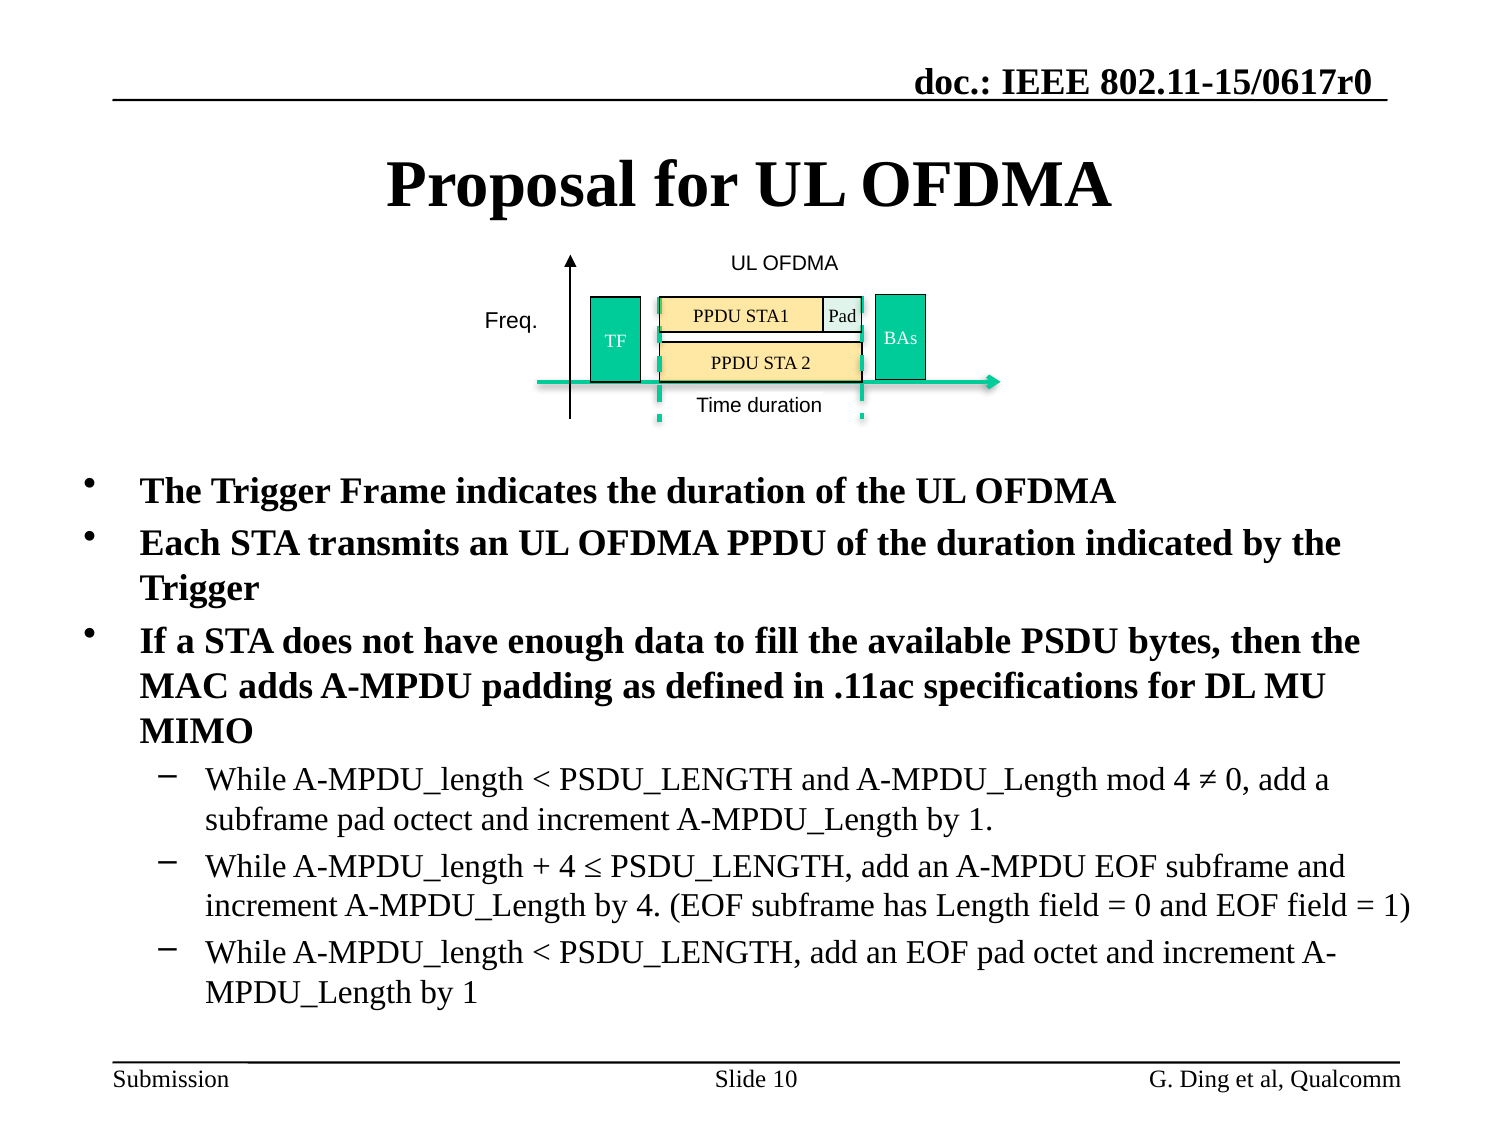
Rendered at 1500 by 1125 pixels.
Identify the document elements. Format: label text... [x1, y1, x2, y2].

list The Trigger Frame indicates the duration of the UL OFDMA Each STA transmits an UL OFDMA PPDU of the duration indicated by the Trigger If a STA does not have enough data to fill the available PSDU bytes, then the MAC adds A-MPDU padding as defined in .11ac specifications for DL MU MIMO While A-MPDU_length < PSDU_LENGTH and A-MPDU_Length mod 4 ≠ 0, add a subframe pad octect and increment A-MPDU_Length by 1. While A-MPDU_length + 4 ≤ PSDU_LENGTH, add an A-MPDU EOF subframe and increment A-MPDU_Length by 4. (EOF subframe has Length field = 0 and EOF field = 1) While A-MPDU_length < PSDU_LENGTH, add an EOF pad octet and increment A-MPDU_Length by 1 [68, 457, 1435, 1013]
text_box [484, 249, 1001, 423]
footer G. Ding et al, Qualcomm [949, 1061, 1402, 1093]
title Proposal for UL OFDMA [112, 112, 1388, 247]
slide_number Slide 10 [712, 1061, 801, 1093]
